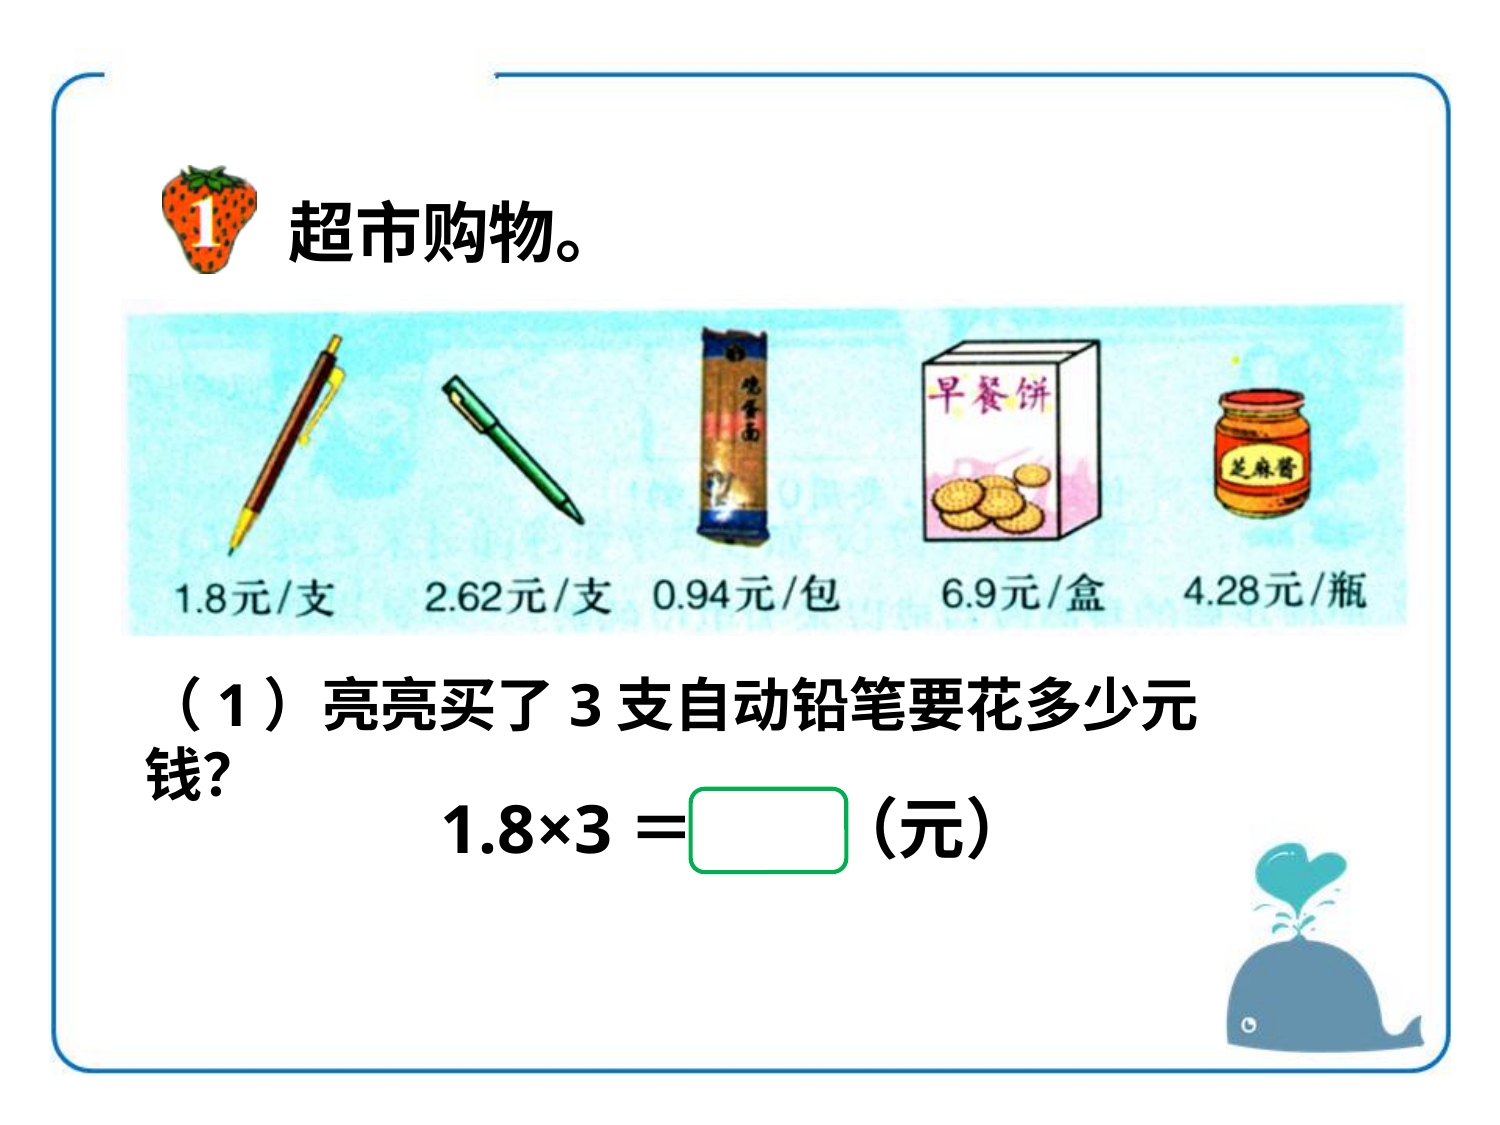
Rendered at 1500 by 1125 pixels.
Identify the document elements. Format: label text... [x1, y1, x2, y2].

picture [0, 0, 1500, 1125]
text_box [688, 786, 849, 875]
text_box 1.8×3＝ （元） [426, 779, 1058, 875]
text_box 超市购物。 [273, 183, 745, 278]
footer [512, 1024, 988, 1103]
text_box （1）亮亮买了3支自动铅笔要花多少元钱？ [129, 661, 1232, 816]
